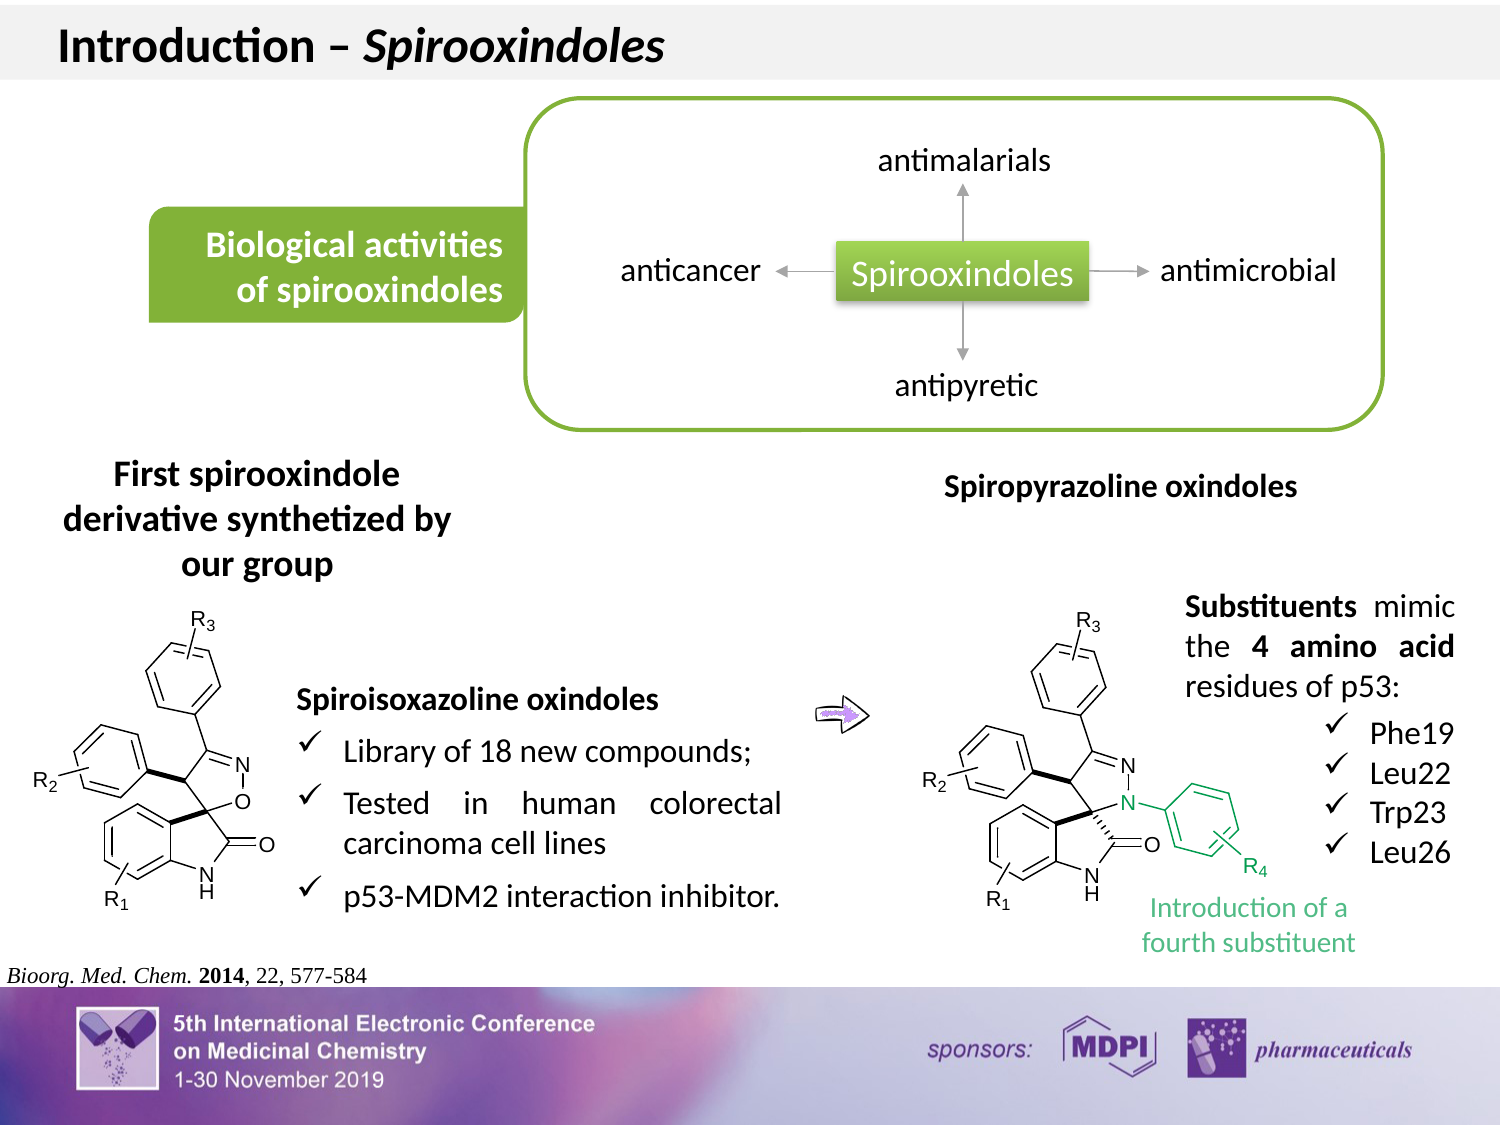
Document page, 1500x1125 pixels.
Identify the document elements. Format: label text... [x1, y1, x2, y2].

text_box Spiroisoxazoline oxindoles Library of 18 new compounds; Tested in human colorectal carcinoma cell lines p53-MDM2 interaction inhibitor. [287, 669, 798, 922]
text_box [917, 607, 1276, 925]
text_box Spiropyrazoline oxindoles [929, 457, 1314, 512]
text_box Introduction – Spirooxindoles [0, 4, 1500, 80]
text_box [1170, 576, 1471, 881]
text_box Introduction of a fourth substituent [1102, 890, 1396, 971]
text_box Biological activities of spirooxindoles [148, 206, 520, 323]
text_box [804, 683, 885, 745]
picture [0, 987, 1500, 1125]
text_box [26, 607, 282, 925]
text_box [525, 97, 1383, 431]
text_box First spirooxindole derivative synthetized by our group [26, 441, 489, 592]
text_box Bioorg. Med. Chem. 2014, 22, 577-584 [0, 952, 383, 986]
